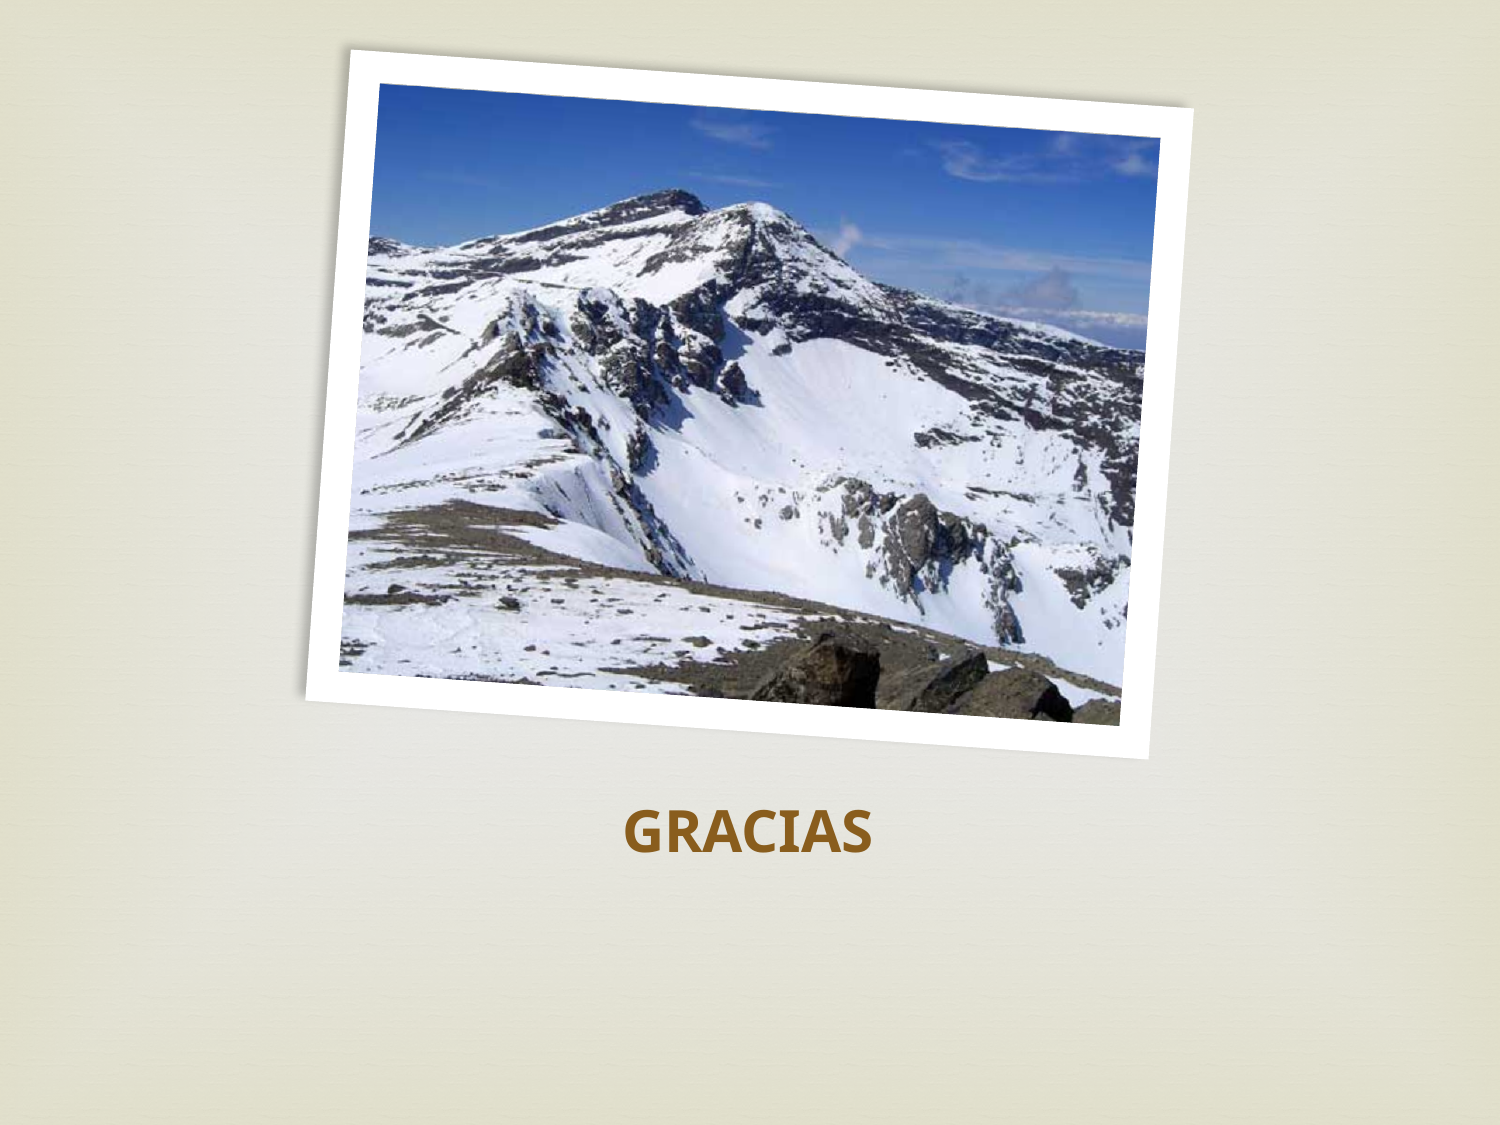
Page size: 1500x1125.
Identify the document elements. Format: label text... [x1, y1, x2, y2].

title GRACIAS [111, 765, 1386, 872]
picture [339, 84, 1160, 726]
